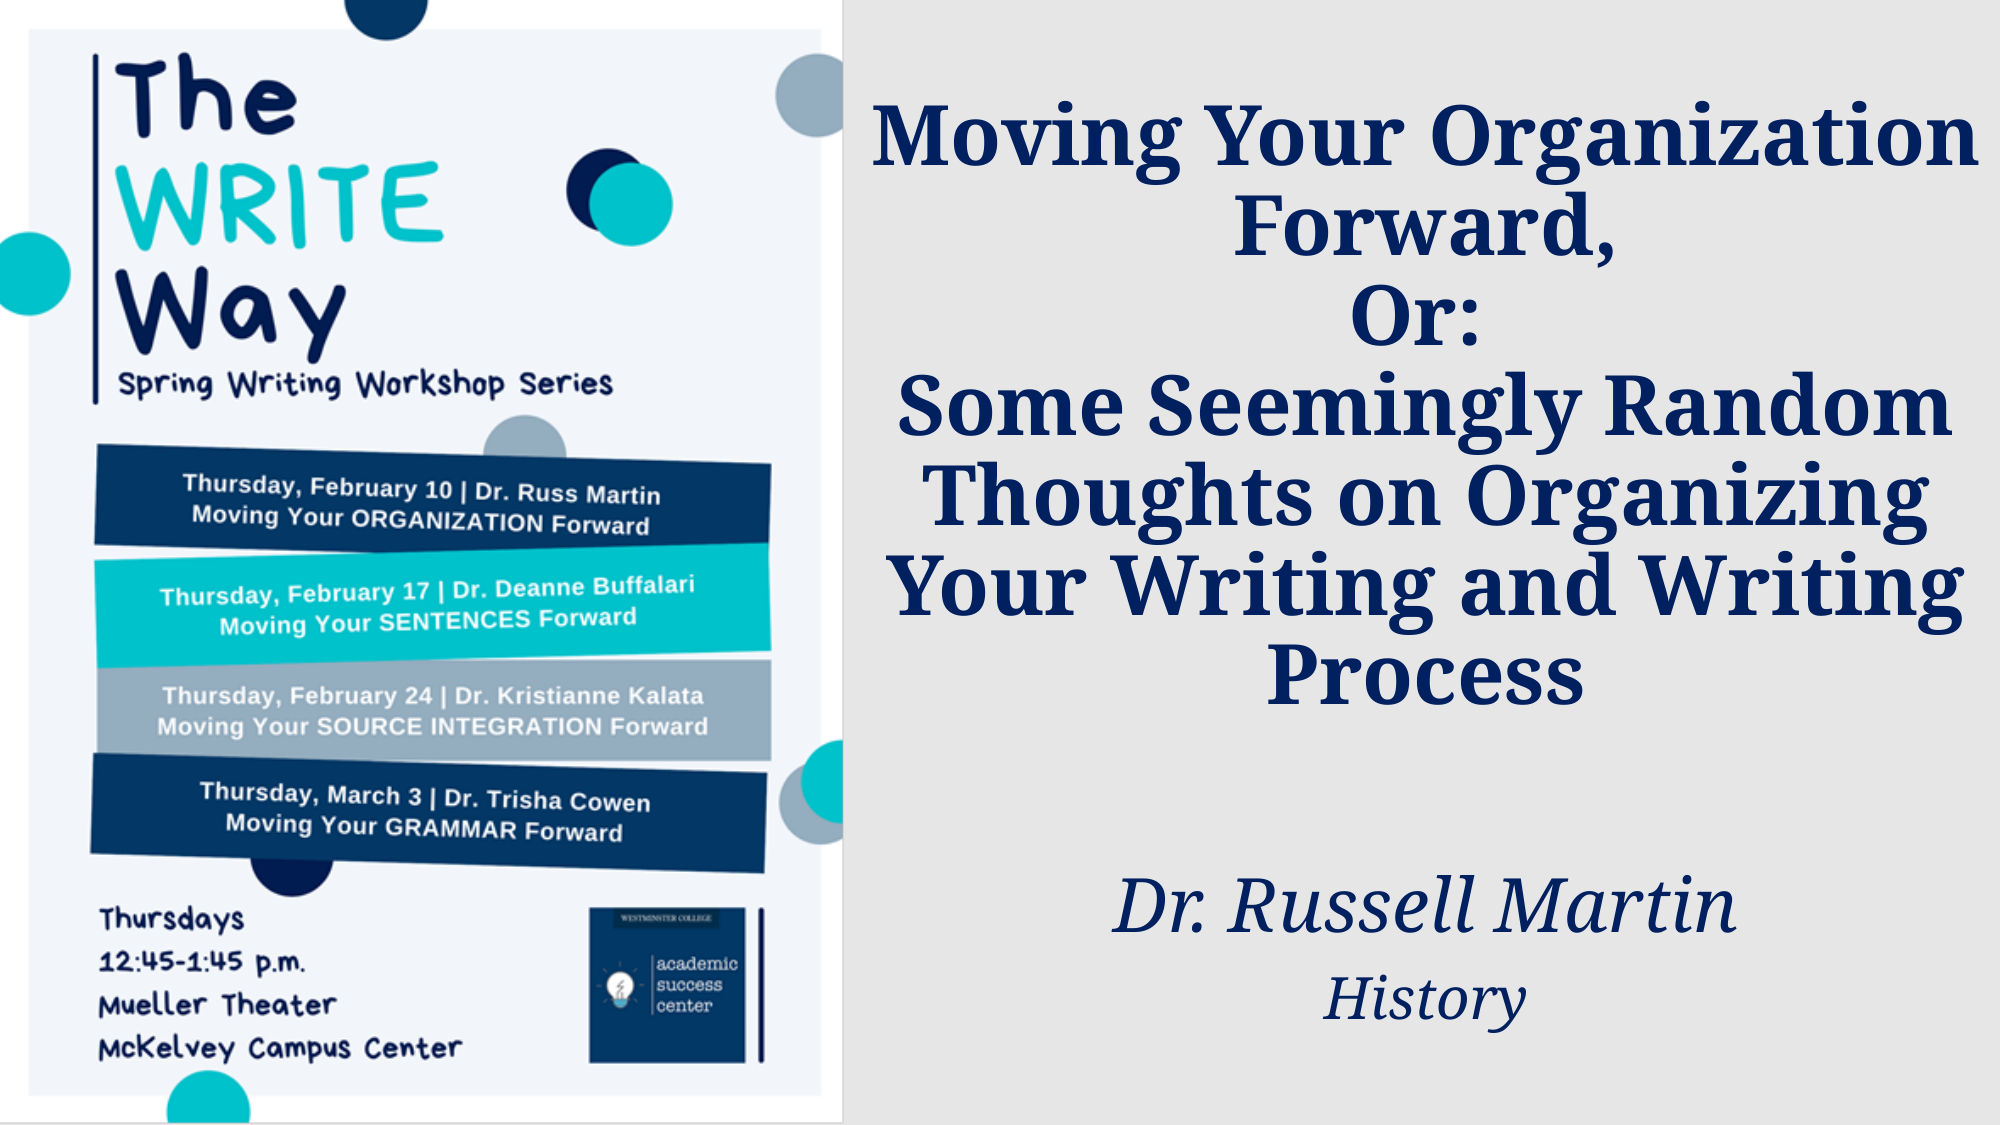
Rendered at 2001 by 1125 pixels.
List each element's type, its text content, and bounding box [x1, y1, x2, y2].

picture [0, 0, 845, 1125]
title Moving Your Organization Forward, Or: Some Seemingly Random Thoughts on Organizing Your Writing and Writing Process [852, 172, 2000, 831]
subtitle Dr. Russell Martin History [1029, 778, 1824, 1051]
